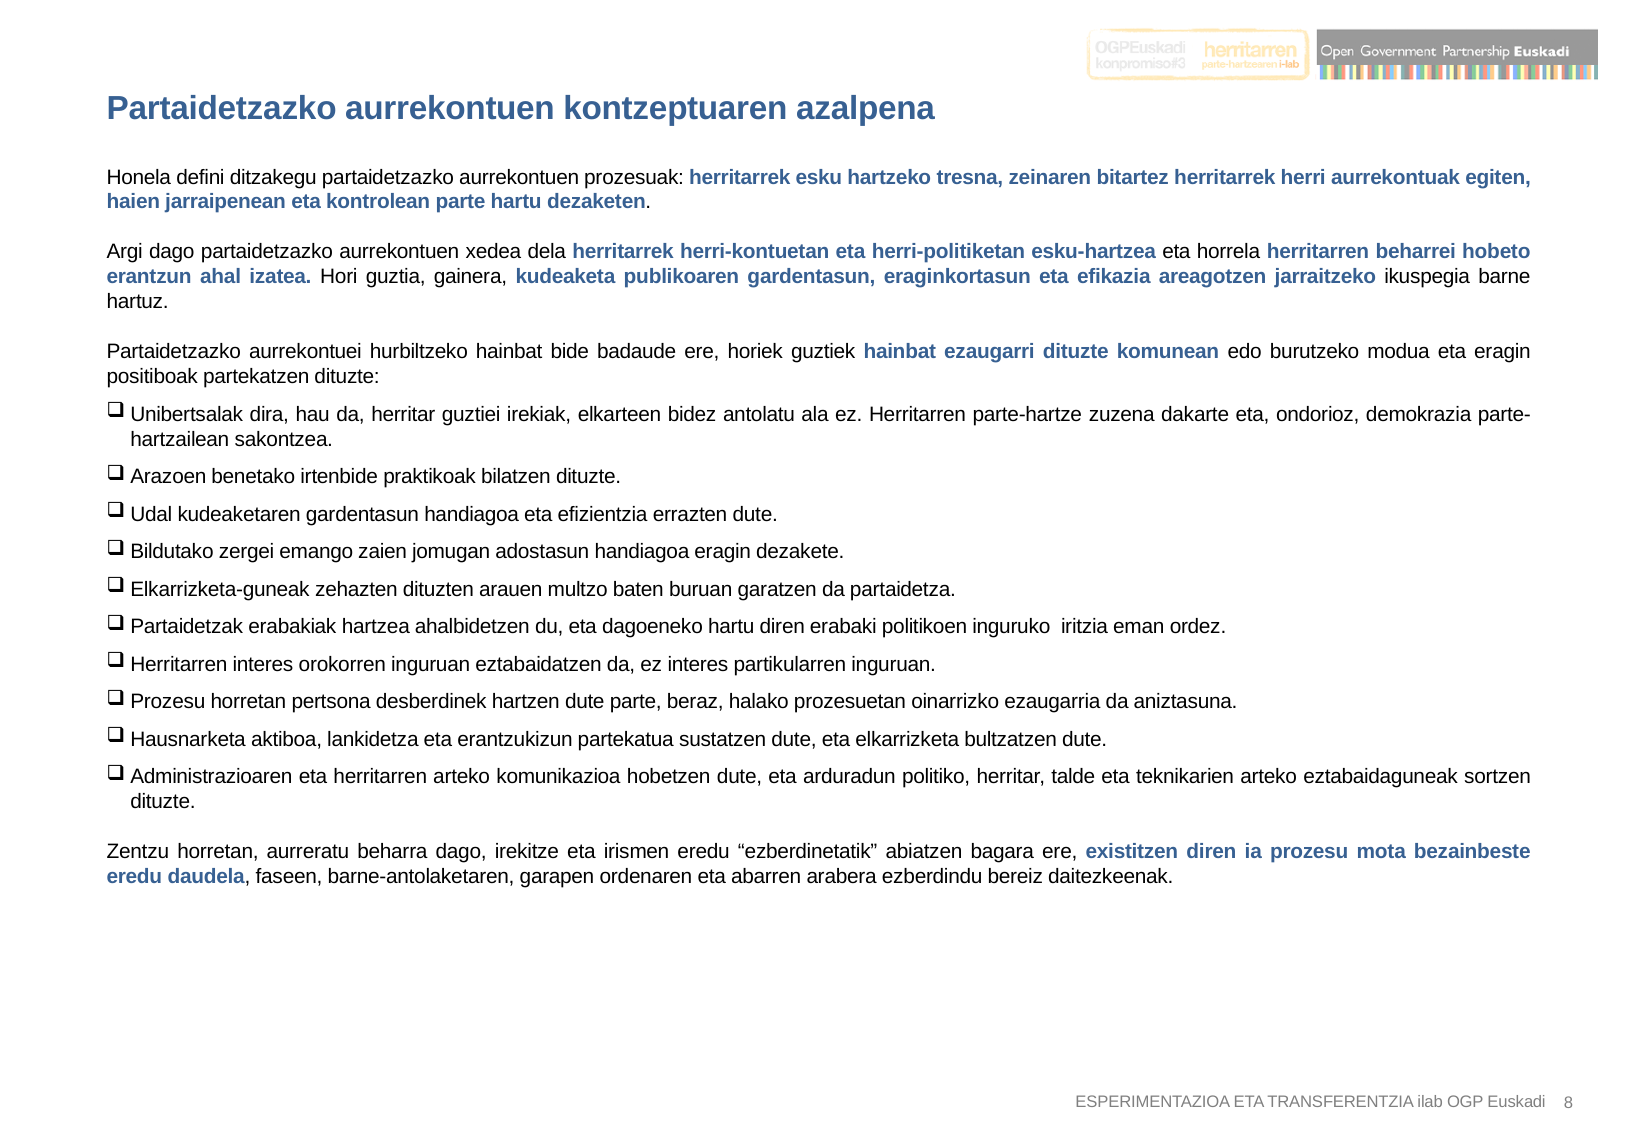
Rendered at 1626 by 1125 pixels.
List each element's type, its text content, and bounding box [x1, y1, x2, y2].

picture [1080, 19, 1604, 86]
text_box Partaidetzazko aurrekontuen kontzeptuaren azalpena [91, 78, 1557, 134]
text_box Honela defini ditzakegu partaidetzazko aurrekontuen prozesuak: herritarrek esku hartzeko tresna, zeinaren bitartez herritarrek herri aurrekontuak egiten, haien jarraipenean eta kontrolean parte hartu dezaketen. Argi dago partaidetzazko aurrekontuen xedea dela herritarrek herri-kontuetan eta herri-politiketan esku-hartzea eta horrela herritarren beharrei hobeto erantzun ahal izatea. Hori guztia, gainera, kudeaketa publikoaren gardentasun, eraginkortasun eta efikazia areagotzen jarraitzeko ikuspegia barne hartuz. Partaidetzazko aurrekontuei hurbiltzeko hainbat bide badaude ere, horiek guztiek hainbat ezaugarri dituzte komunean edo burutzeko modua eta eragin positiboak partekatzen dituzte: Unibertsalak dira, hau da, herritar guztiei irekiak, elkarteen bidez antolatu ala ez. Herritarren parte-hartze zuzena dakarte eta, ondorioz, demokrazia parte-hartzailean sakontzea. Arazoen benetako irtenbide praktikoak bilatzen dituzte. Udal kudeaketaren gardentasun handiagoa eta efizientzia errazten dute. Bildutako zergei emango zaien jomugan adostasun handiagoa eragin dezakete. Elkarrizketa-guneak zehazten dituzten arauen multzo baten buruan garatzen da partaidetza. Partaidetzak erabakiak hartzea ahalbidetzen du, eta dagoeneko hartu diren erabaki politikoen inguruko iritzia eman ordez. Herritarren interes orokorren inguruan eztabaidatzen da, ez interes partikularren inguruan. Prozesu horretan pertsona desberdinek hartzen dute parte, beraz, halako prozesuetan oinarrizko ezaugarria da aniztasuna. Hausnarketa aktiboa, lankidetza eta erantzukizun partekatua sustatzen dute, eta elkarrizketa bultzatzen dute. Administrazioaren eta herritarren arteko komunikazioa hobetzen dute, eta arduradun politiko, herritar, talde eta teknikarien arteko eztabaidaguneak sortzen dituzte. Zentzu horretan, aurreratu beharra dago, irekitze eta irismen eredu “ezberdinetatik” abiatzen bagara ere, existitzen diren ia prozesu mota bezainbeste eredu daudela, faseen, barne-antolaketaren, garapen ordenaren eta abarren arabera ezberdindu bereiz daitezkeenak. [91, 155, 1545, 896]
